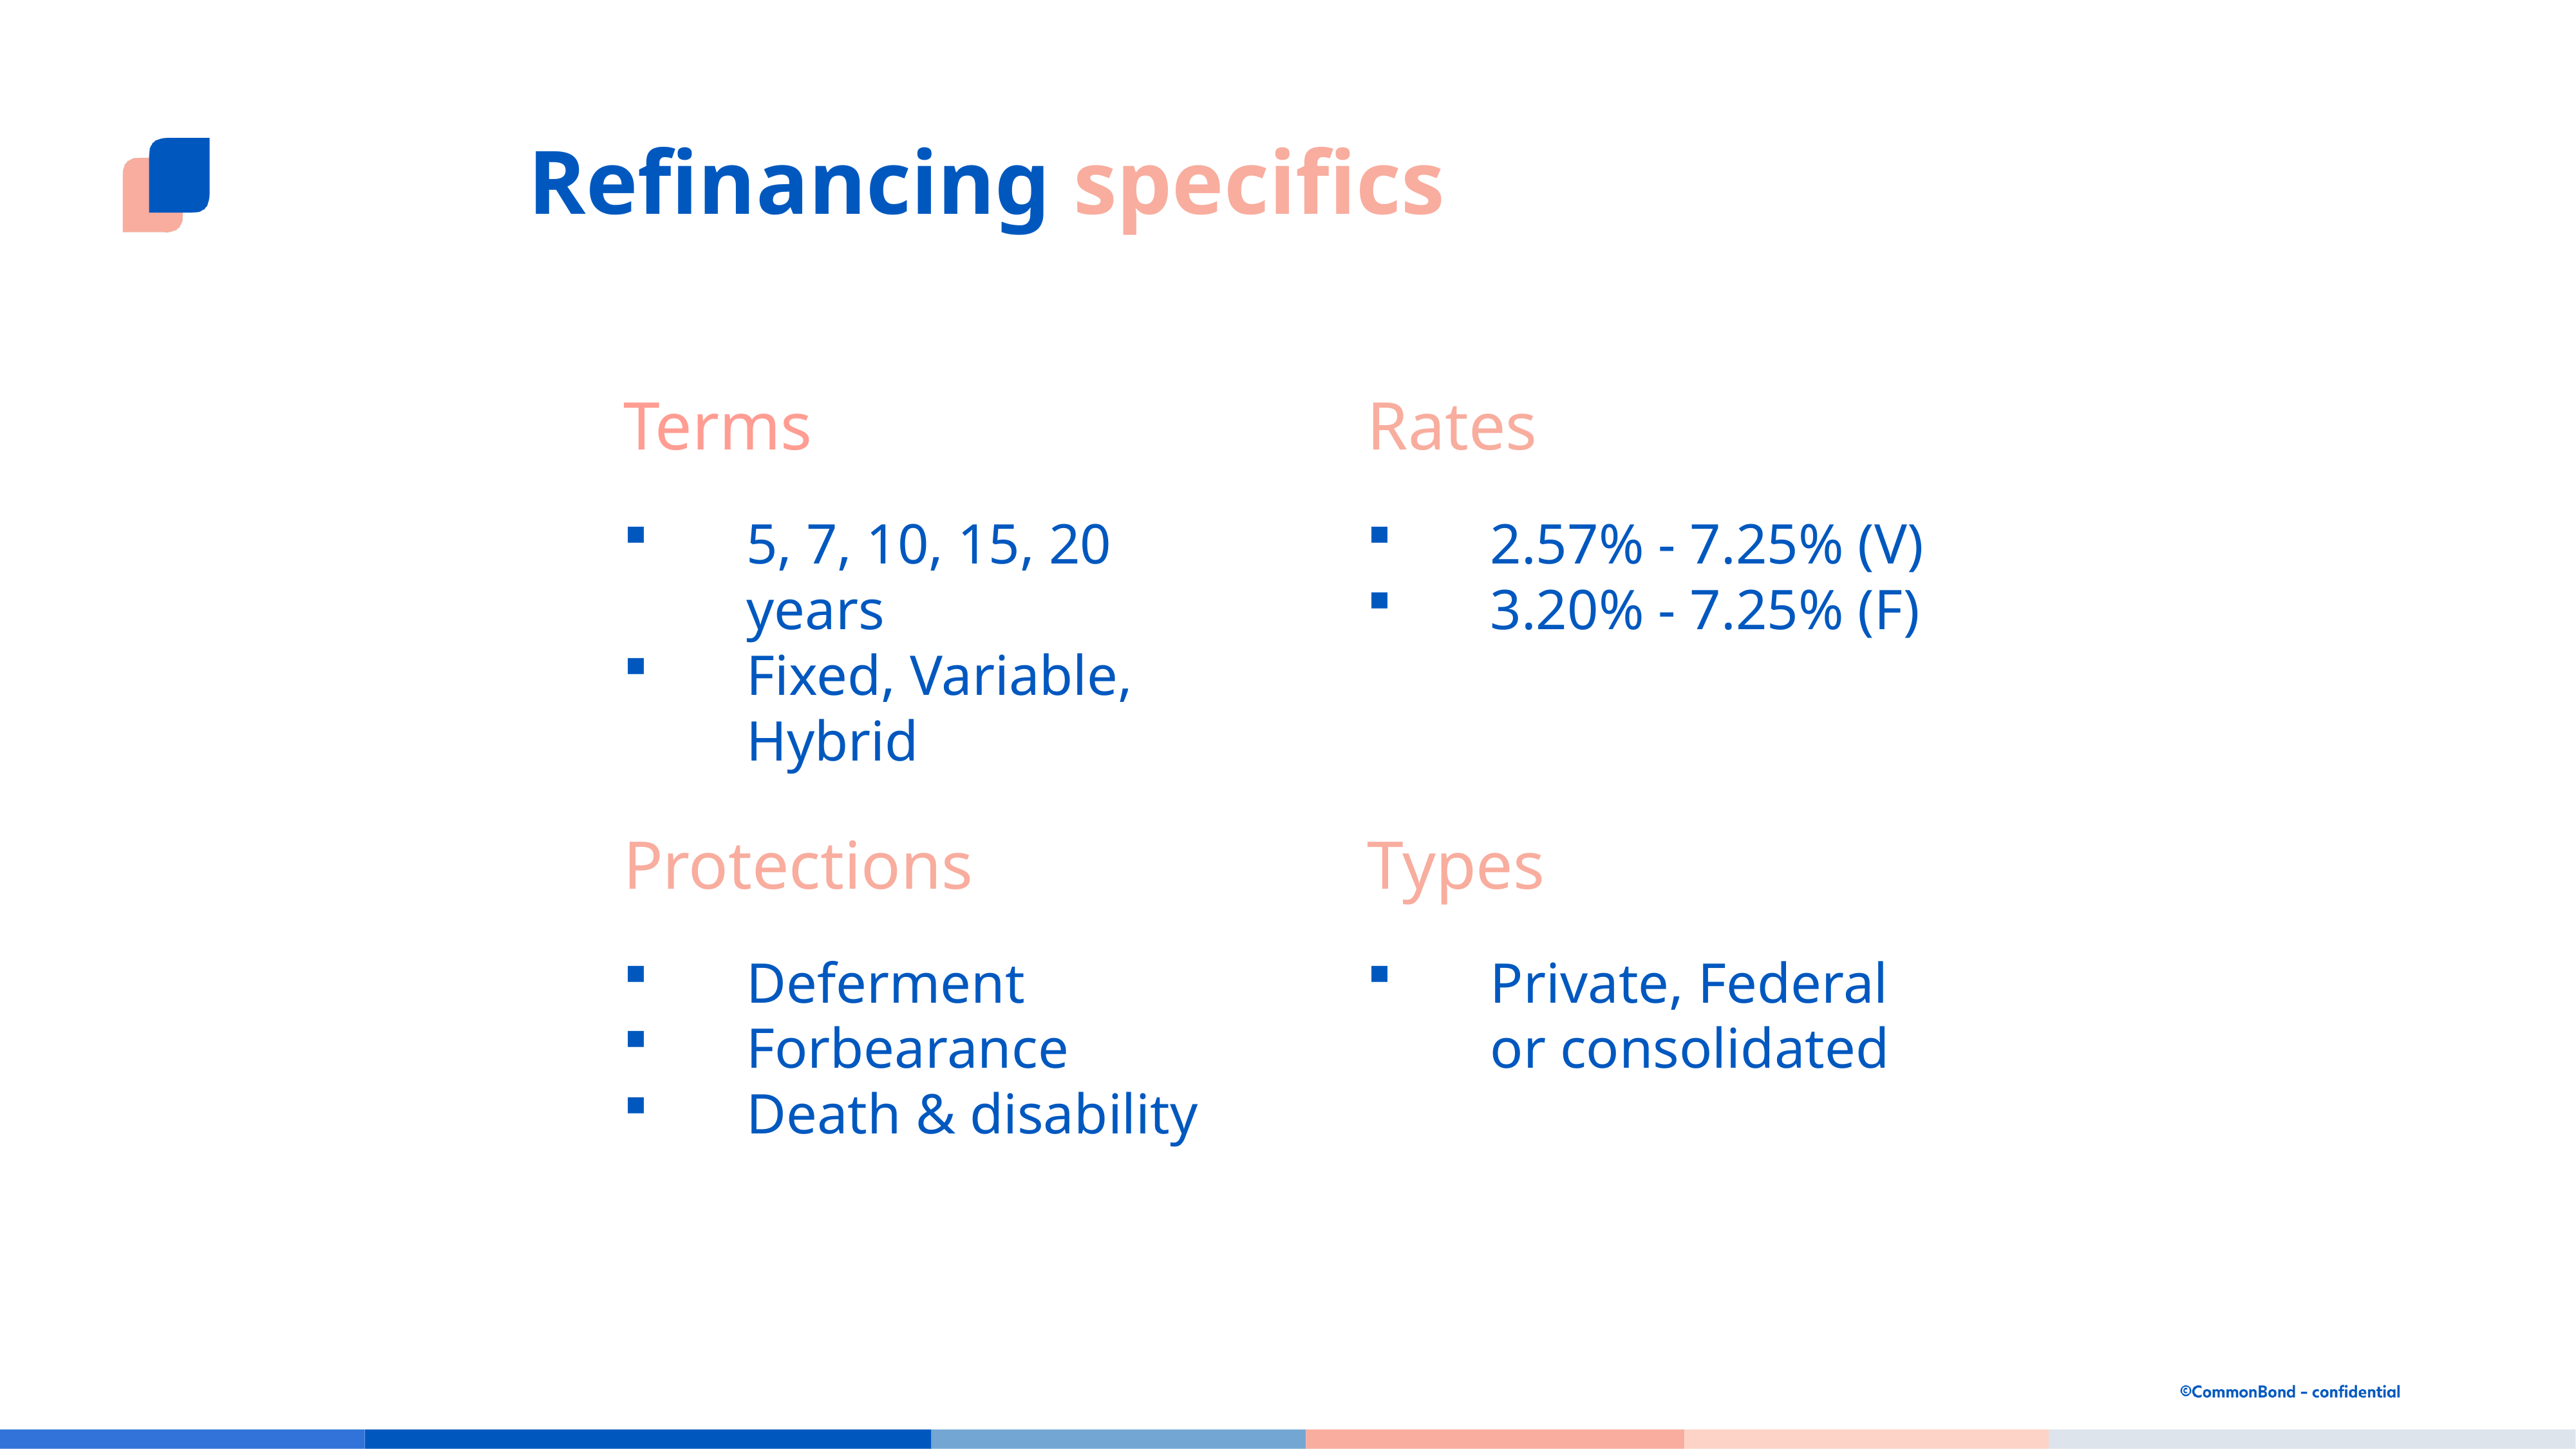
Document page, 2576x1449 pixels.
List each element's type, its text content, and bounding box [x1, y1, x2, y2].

text_box Protections Deferment Forbearance Death & disability [614, 818, 1280, 1179]
text_box Rates 2.57% - 7.25% (V) 3.20% - 7.25% (F) [1357, 379, 1946, 675]
text_box Refinancing specifics [528, 126, 2208, 232]
text_box Terms 5, 7, 10, 15, 20 years Fixed, Variable, Hybrid [614, 379, 1233, 806]
picture [122, 138, 222, 232]
text_box Types Private, Federal or consolidated [1357, 818, 1946, 1084]
